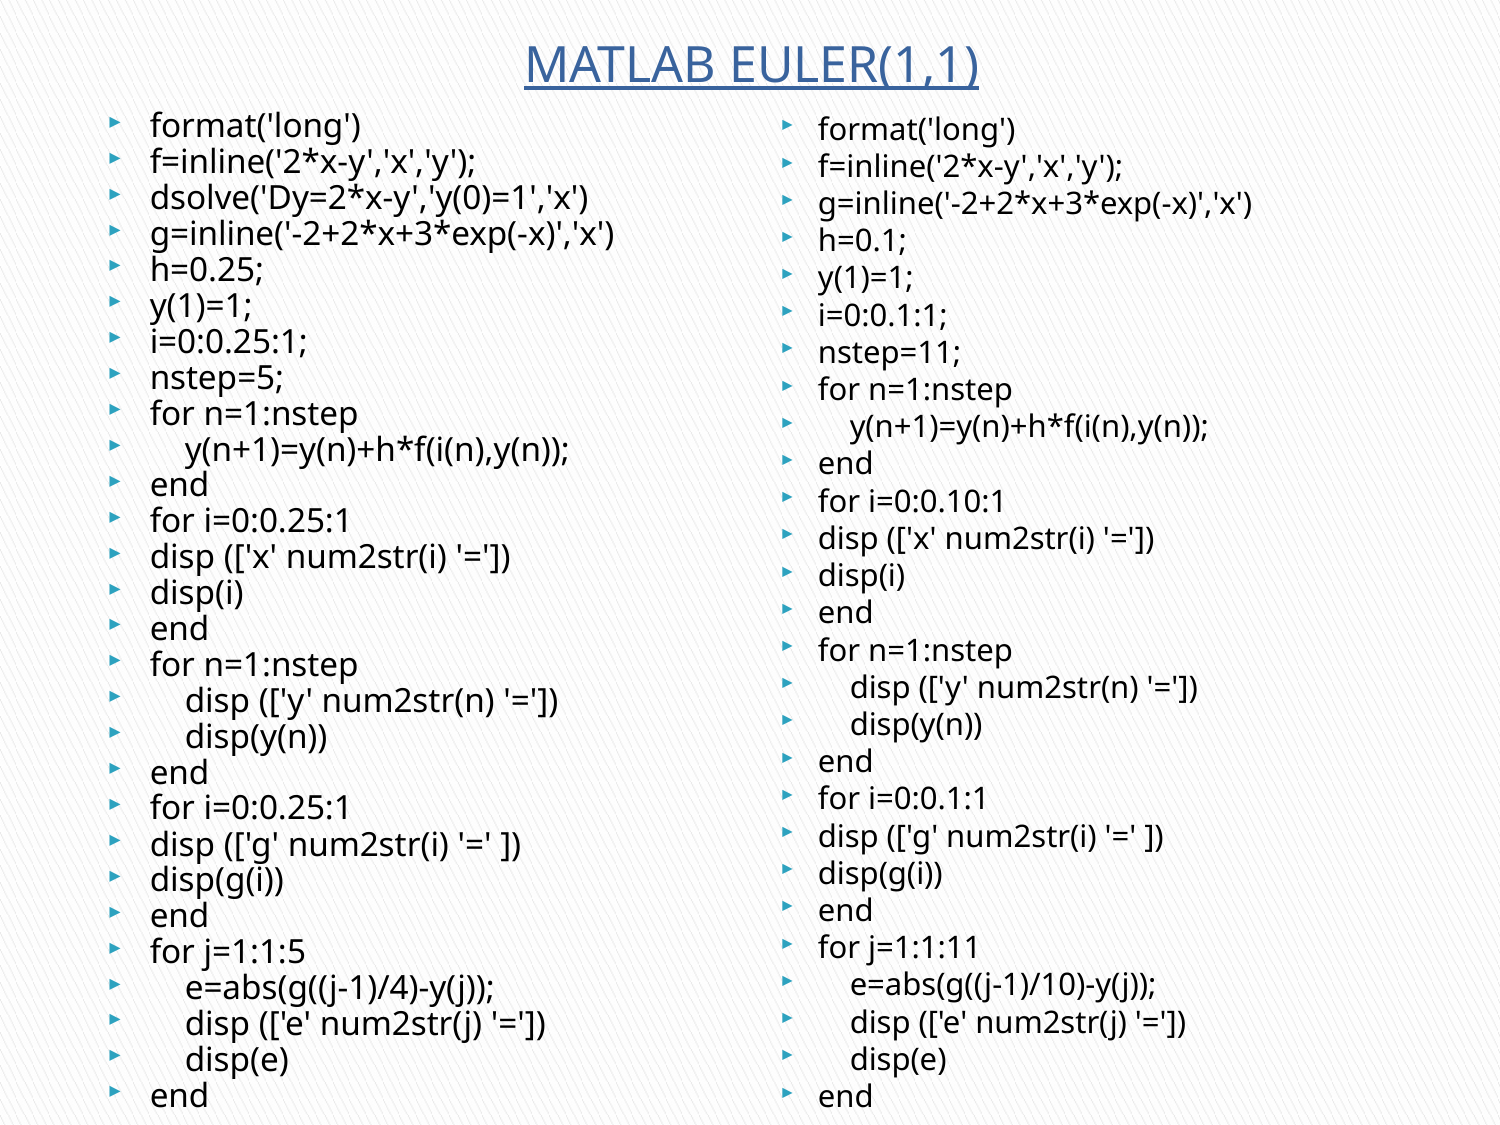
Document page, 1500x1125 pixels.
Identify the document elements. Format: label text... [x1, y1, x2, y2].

list format('long') f=inline('2*x-y','x','y'); g=inline('-2+2*x+3*exp(-x)','x') h=0.1; y(1)=1; i=0:0.1:1; nstep=11; for n=1:nstep y(n+1)=y(n)+h*f(i(n),y(n)); end for i=0:0.10:1 disp (['x' num2str(i) '=']) disp(i) end for n=1:nstep disp (['y' num2str(n) '=']) disp(y(n)) end for i=0:0.1:1 disp (['g' num2str(i) '=' ]) disp(g(i)) end for j=1:1:11 e=abs(g((j-1)/10)-y(j)); disp (['e' num2str(j) '=']) disp(e) end [750, 101, 1413, 1125]
list format('long') f=inline('2*x-y','x','y'); dsolve('Dy=2*x-y','y(0)=1','x') g=inline('-2+2*x+3*exp(-x)','x') h=0.25; y(1)=1; i=0:0.25:1; nstep=5; for n=1:nstep y(n+1)=y(n)+h*f(i(n),y(n)); end for i=0:0.25:1 disp (['x' num2str(i) '=']) disp(i) end for n=1:nstep disp (['y' num2str(n) '=']) disp(y(n)) end for i=0:0.25:1 disp (['g' num2str(i) '=' ]) disp(g(i)) end for j=1:1:5 e=abs(g((j-1)/4)-y(j)); disp (['e' num2str(j) '=']) disp(e) end [75, 101, 738, 1125]
title MATLAB EULER(1,1) [76, 0, 1427, 126]
